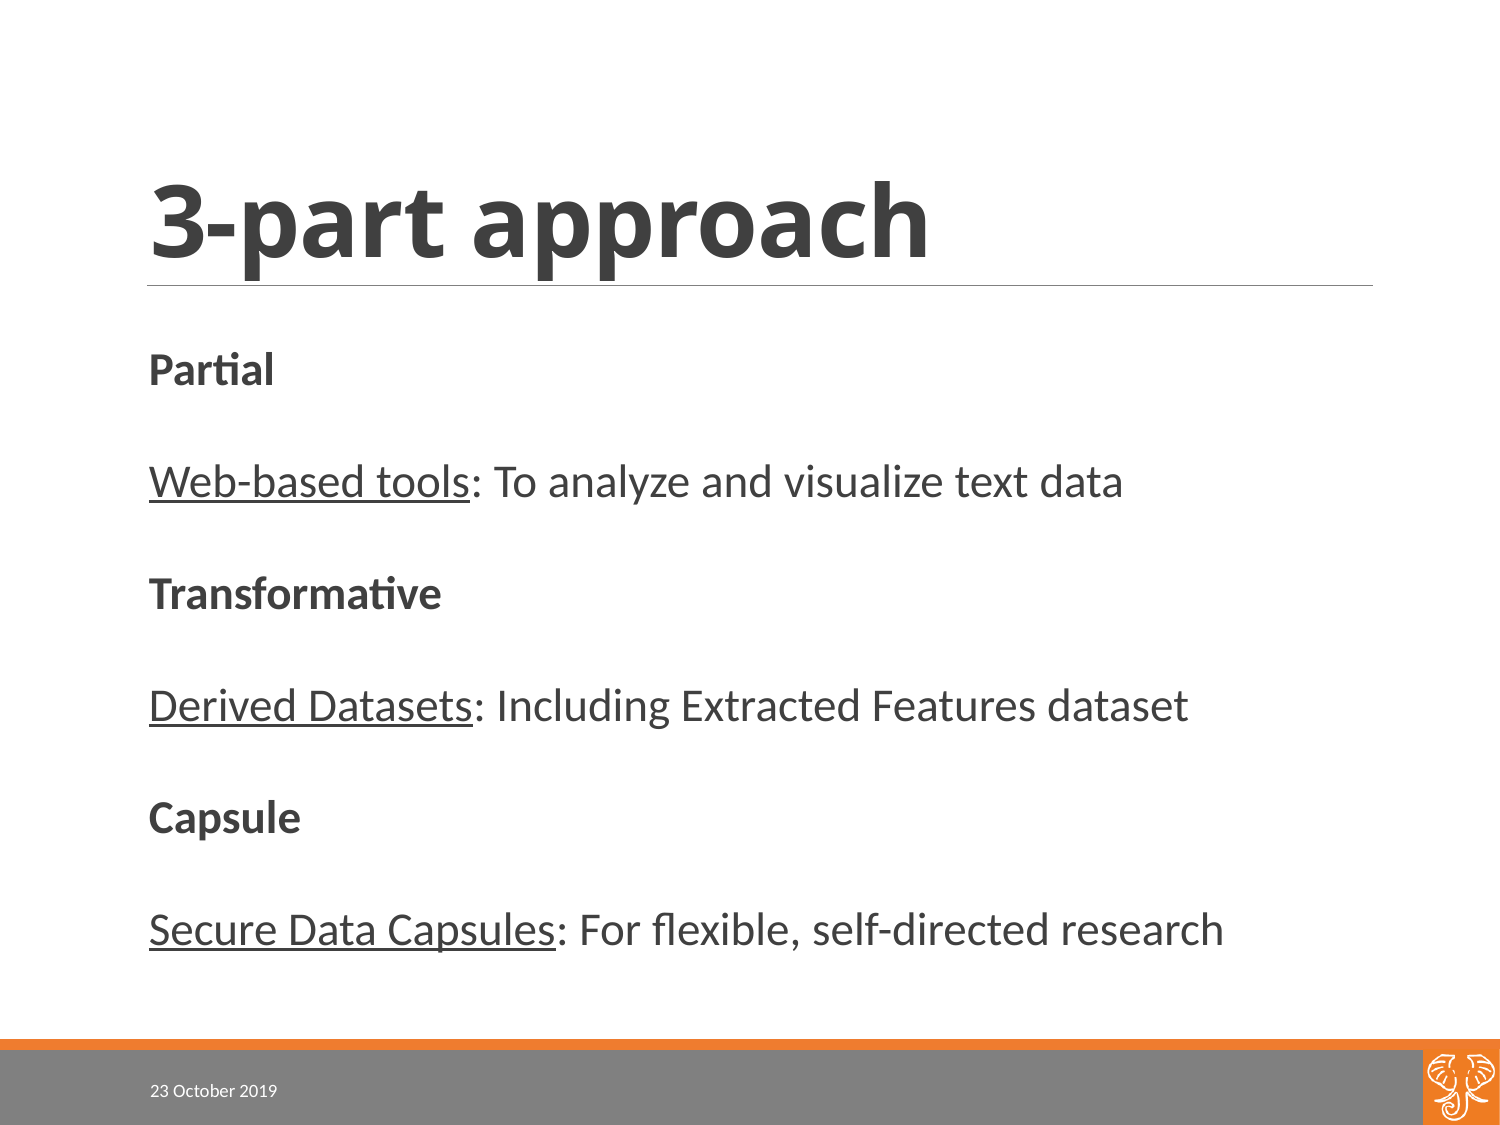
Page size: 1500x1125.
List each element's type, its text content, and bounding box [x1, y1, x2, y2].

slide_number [135, 1059, 440, 1120]
title 3-part approach [135, 47, 1373, 285]
list Partial Web-based tools: To analyze and visualize text data Transformative Derived Datasets: Including Extracted Features dataset Capsule Secure Data Capsules: For flexible, self-directed research [135, 302, 1373, 963]
picture [1423, 1049, 1500, 1125]
